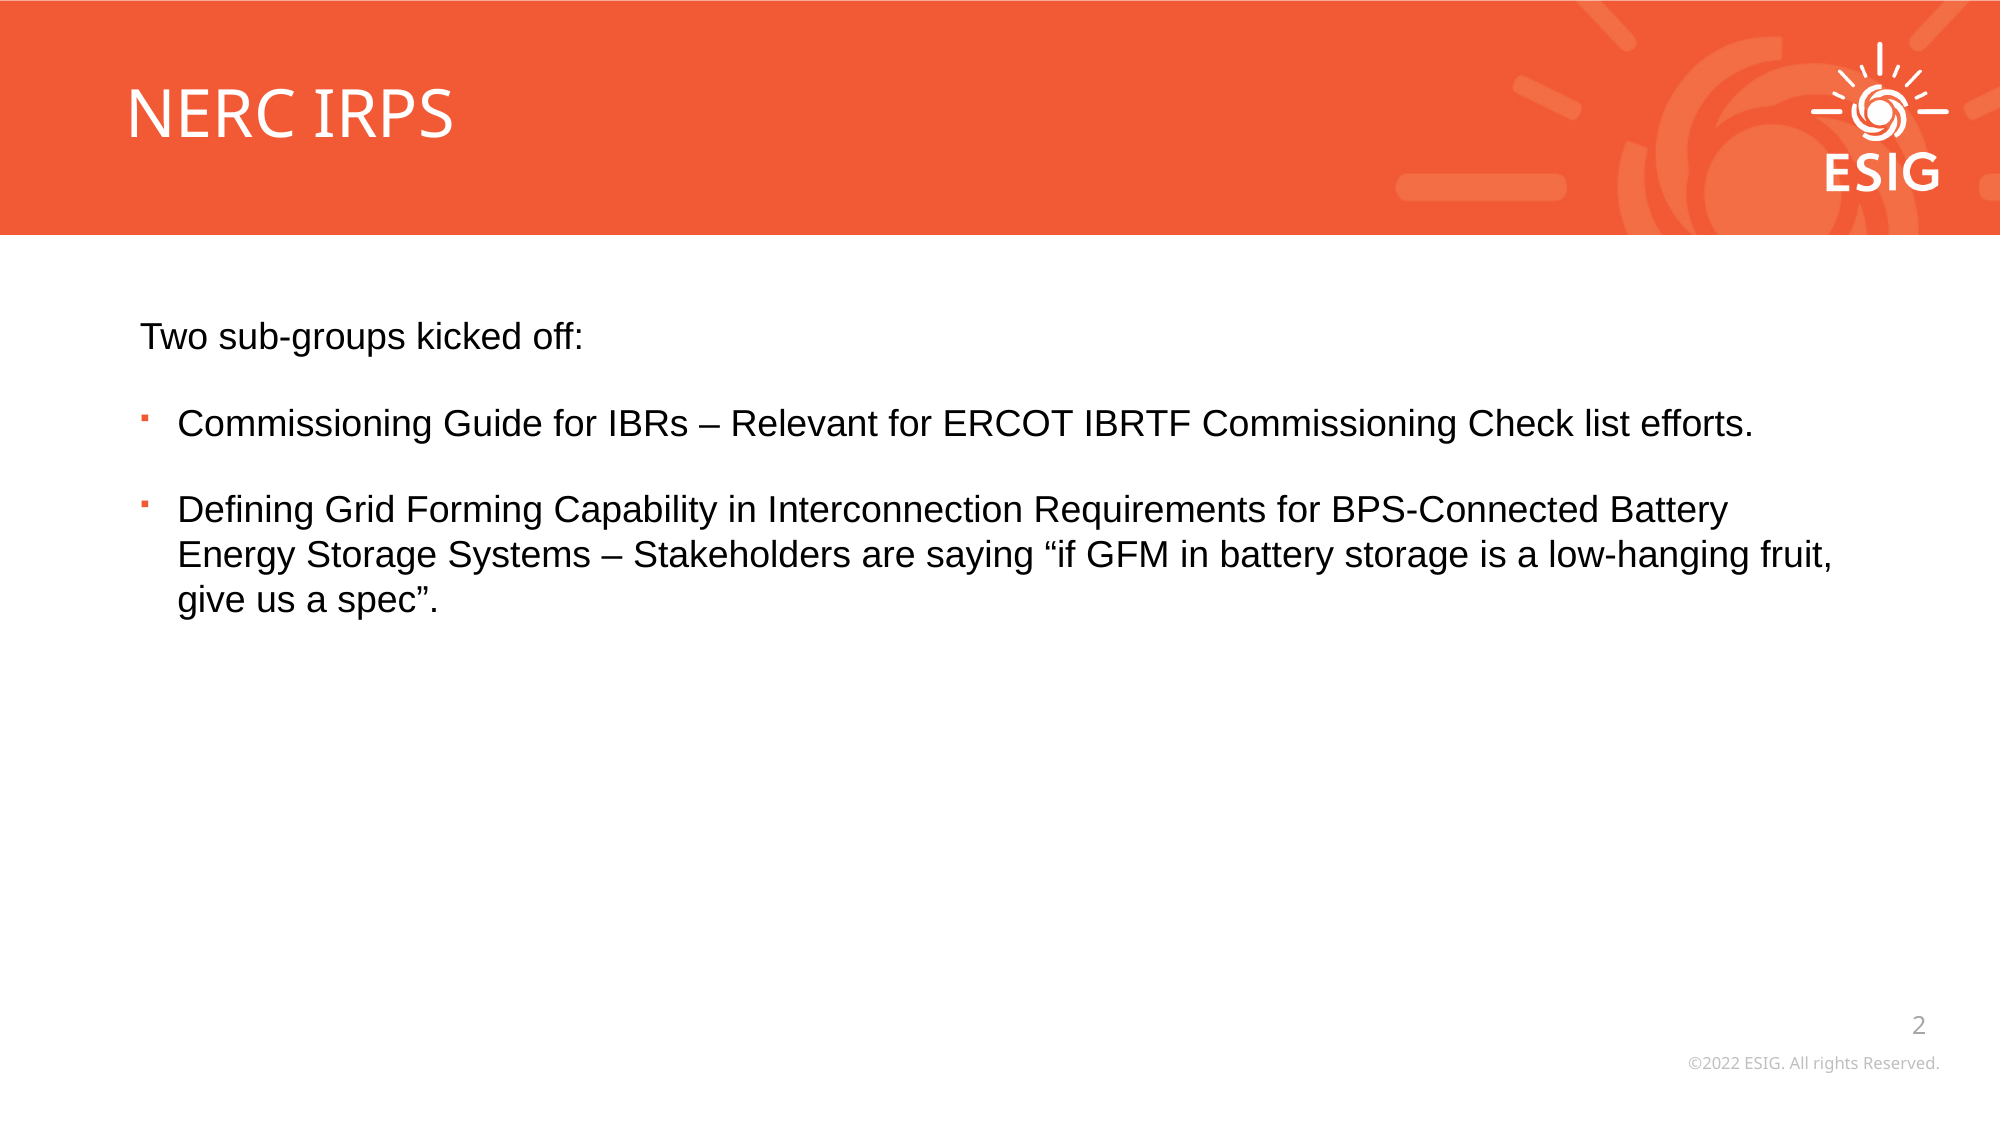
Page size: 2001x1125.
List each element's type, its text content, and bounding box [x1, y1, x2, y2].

title NERC IRPS [125, 0, 1769, 233]
picture [0, 0, 2000, 235]
list Two sub-groups kicked off: Commissioning Guide for IBRs – Relevant for ERCOT IBRTF Commissioning Check list efforts. Defining Grid Forming Capability in Interconnection Requirements for BPS-Connected Battery Energy Storage Systems – Stakeholders are saying “if GFM in battery storage is a low-hanging fruit, give us a spec”. [125, 304, 1869, 1032]
